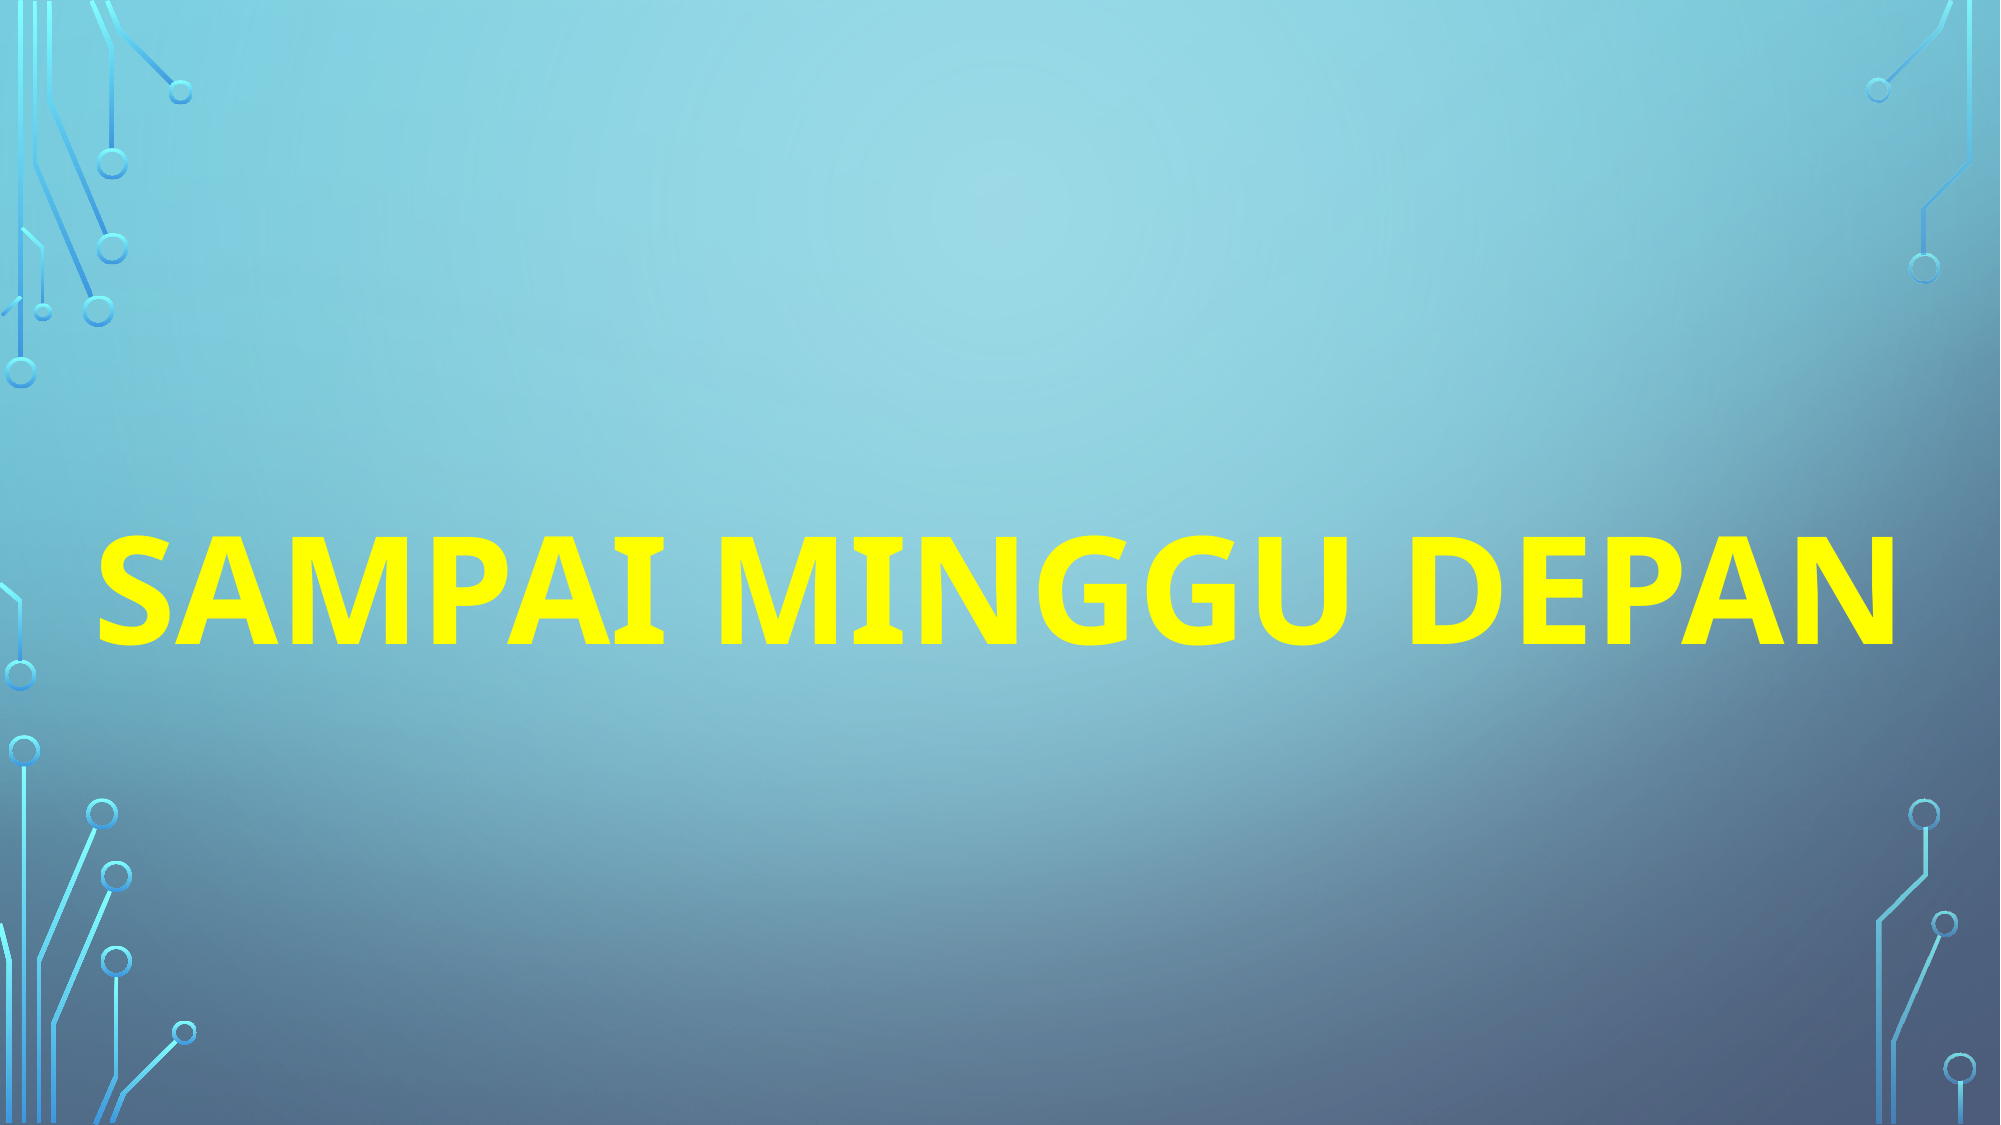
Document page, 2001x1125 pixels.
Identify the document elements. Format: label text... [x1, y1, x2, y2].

text_box SAMPAI MINGGU DEPAN [78, 486, 1922, 682]
